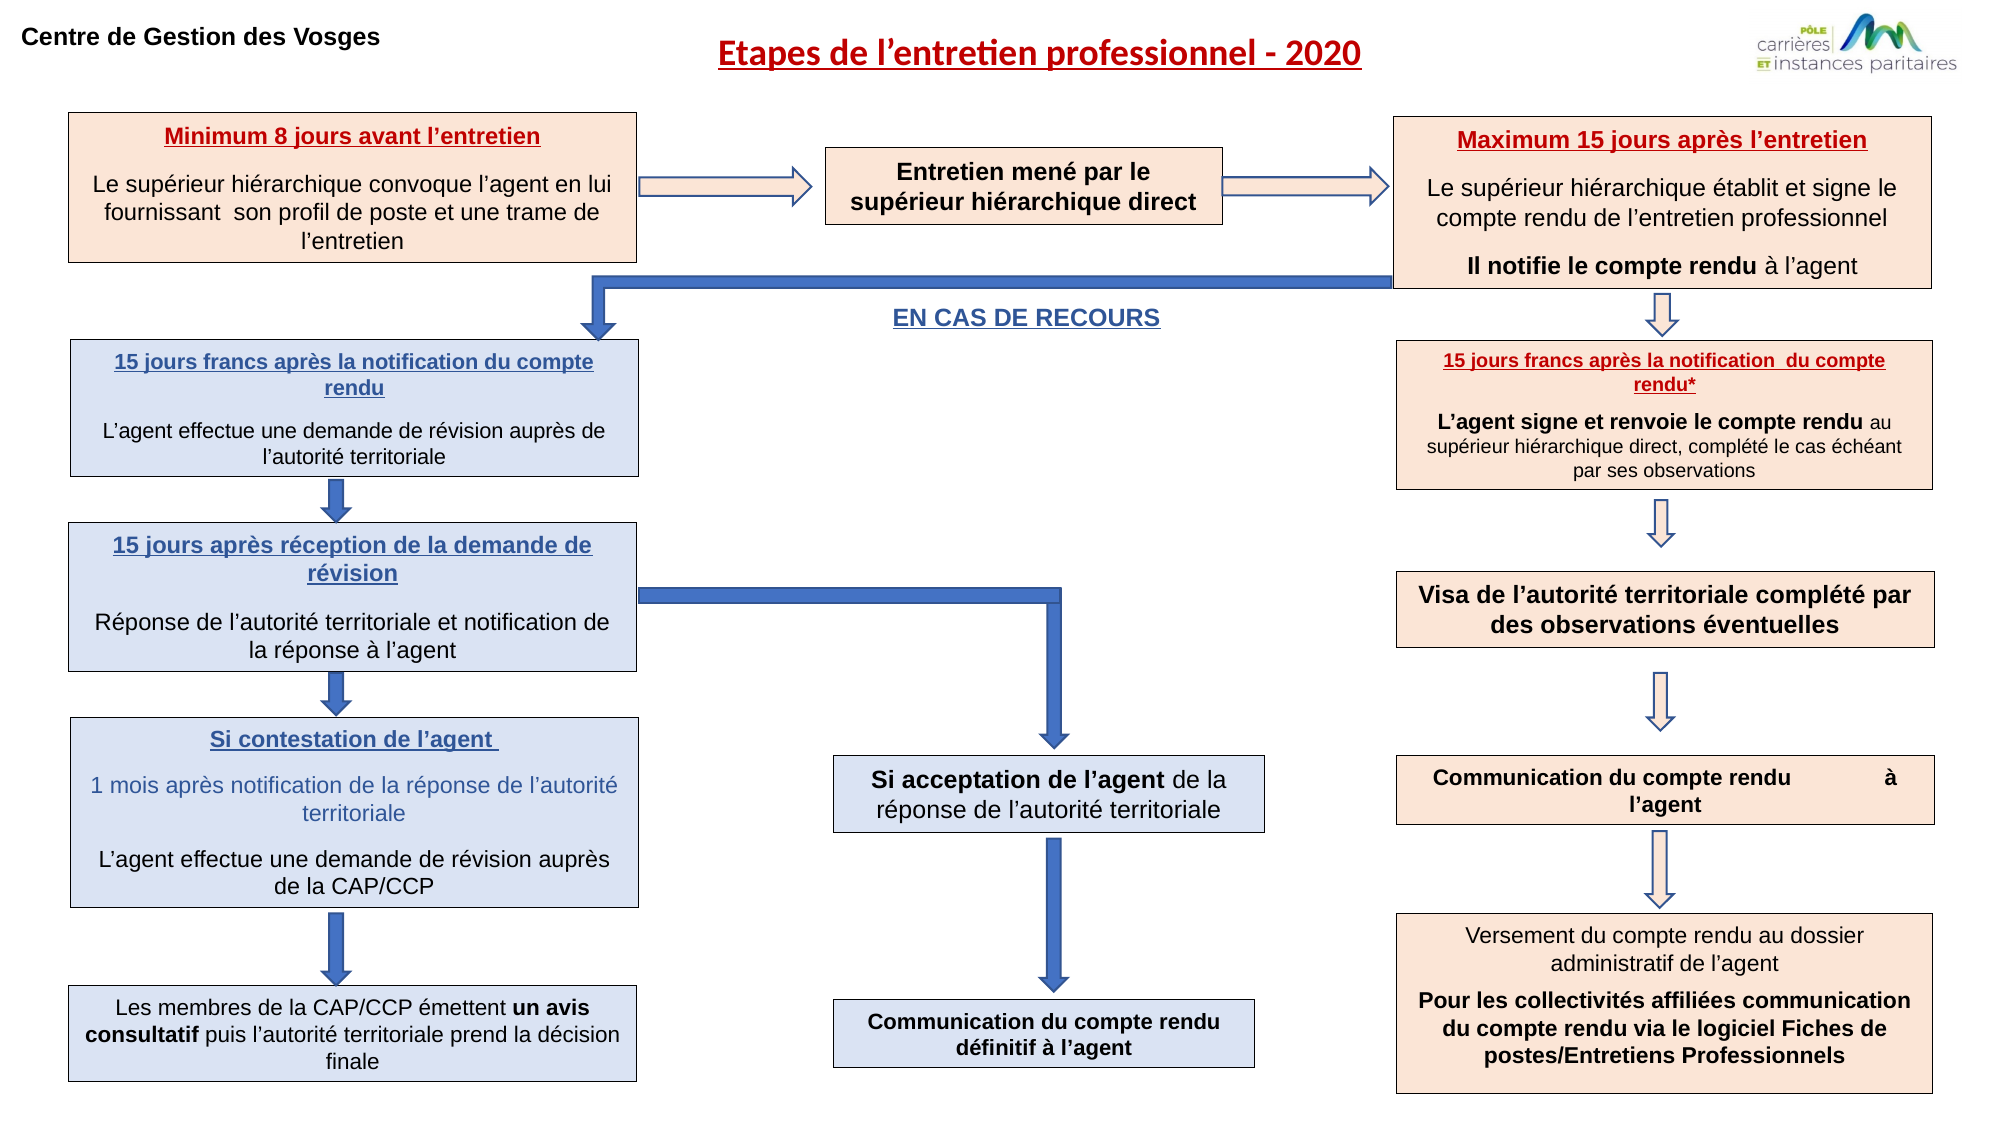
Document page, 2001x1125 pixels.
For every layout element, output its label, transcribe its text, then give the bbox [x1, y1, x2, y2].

text_box Communication du compte rendu définitif à l’agent [833, 999, 1255, 1068]
text_box Maximum 15 jours après l’entretien Le supérieur hiérarchique établit et signe le compte rendu de l’entretien professionnel Il notifie le compte rendu à l’agent [1393, 116, 1932, 289]
text_box 15 jours francs après la notification du compte rendu* L’agent signe et renvoie le compte rendu au supérieur hiérarchique direct, complété le cas échéant par ses observations [1396, 340, 1933, 490]
text_box Si acceptation de l’agent de la réponse de l’autorité territoriale [833, 755, 1265, 833]
text_box [319, 671, 353, 717]
text_box [579, 275, 1393, 342]
text_box Entretien mené par le supérieur hiérarchique direct [825, 147, 1223, 225]
text_box [638, 165, 813, 208]
text_box Communication du compte rendu à l’agent [1396, 755, 1935, 825]
text_box [1037, 837, 1071, 994]
text_box 15 jours après réception de la demande de révision Réponse de l’autorité territoriale et notification de la réponse à l’agent [68, 522, 637, 672]
picture [1749, 7, 1962, 85]
text_box Minimum 8 jours avant l’entretien Le supérieur hiérarchique convoque l’agent en lui fournissant son profil de poste et une trame de l’entretien [68, 112, 637, 263]
text_box [638, 587, 1061, 604]
text_box [1221, 165, 1390, 207]
text_box Centre de Gestion des Vosges [0, 12, 471, 58]
text_box [319, 912, 353, 987]
text_box Versement du compte rendu au dossier administratif de l’agent Pour les collectivités affiliées communication du compte rendu via le logiciel Fiches de postes/Entretiens Professionnels [1396, 913, 1933, 1094]
text_box Visa de l’autorité territoriale complété par des observations éventuelles [1396, 571, 1935, 648]
text_box 15 jours francs après la notification du compte rendu L’agent effectue une demande de révision auprès de l’autorité territoriale [70, 339, 639, 477]
text_box [1644, 292, 1681, 338]
text_box [319, 478, 353, 524]
text_box [1643, 830, 1676, 910]
text_box [1038, 587, 1071, 750]
text_box [1646, 499, 1677, 549]
text_box EN CAS DE RECOURS [811, 293, 1242, 340]
text_box Si contestation de l’agent 1 mois après notification de la réponse de l’autorité territoriale L’agent effectue une demande de révision auprès de la CAP/CCP [70, 717, 639, 908]
text_box [1644, 671, 1677, 733]
text_box Etapes de l’entretien professionnel - 2020 [612, 20, 1468, 98]
text_box Les membres de la CAP/CCP émettent un avis consultatif puis l’autorité territoriale prend la décision finale [68, 985, 637, 1082]
